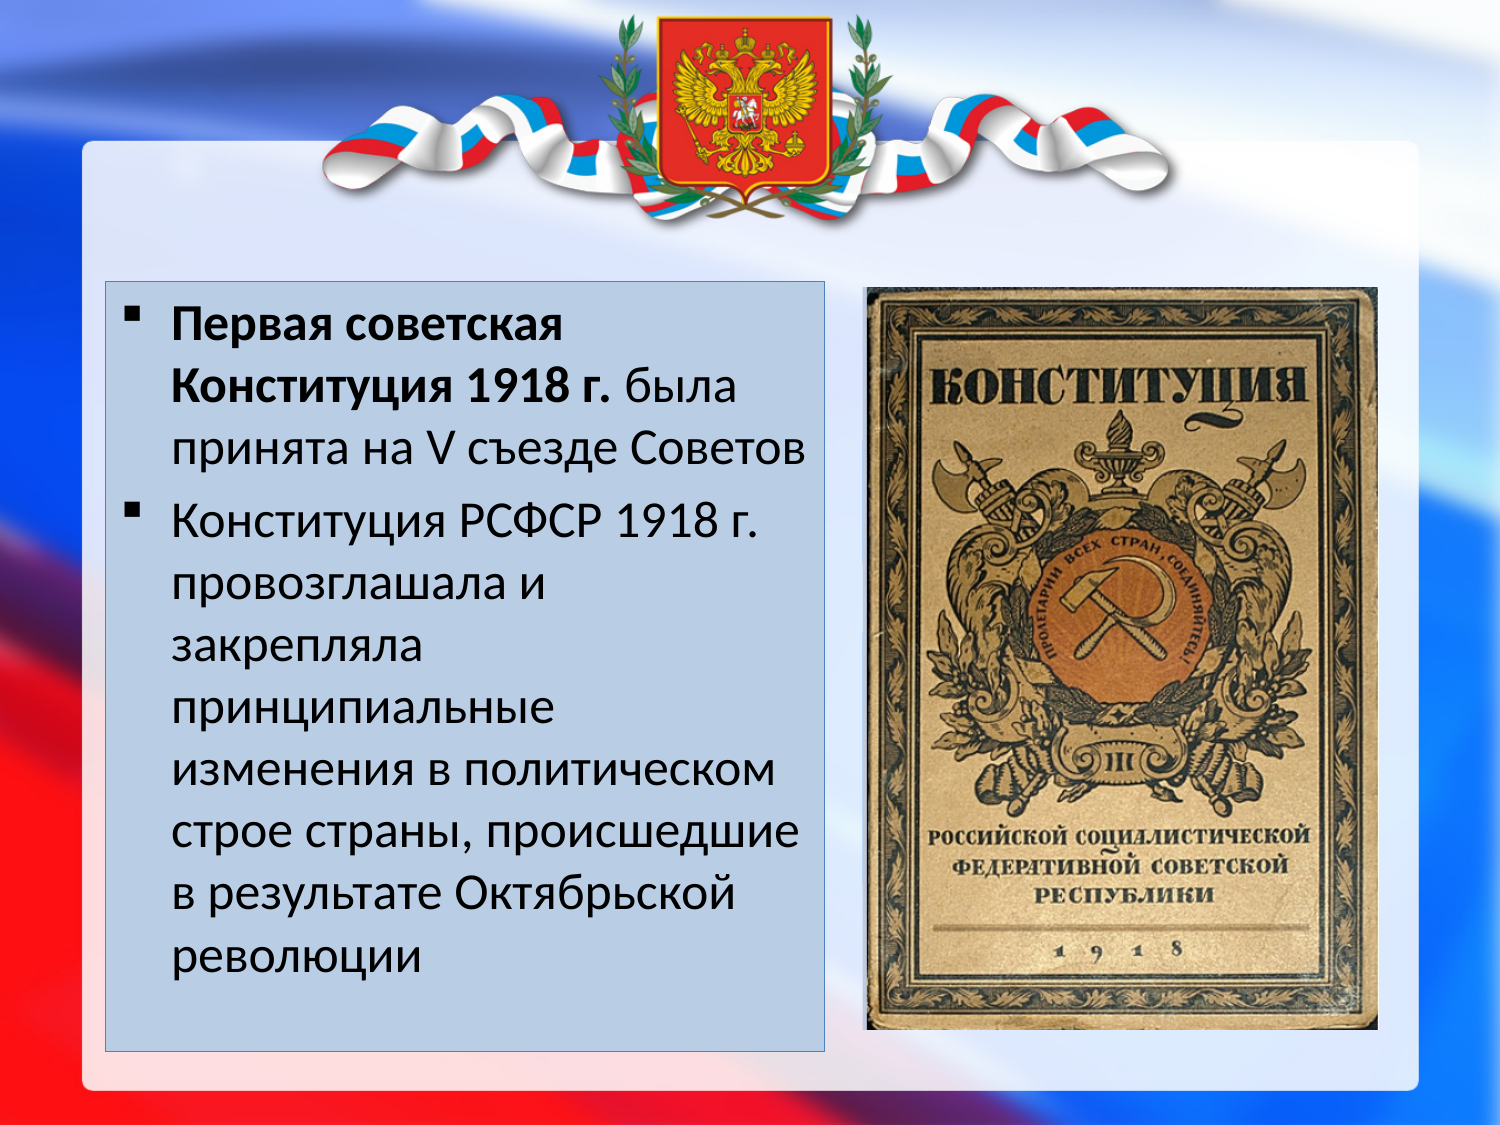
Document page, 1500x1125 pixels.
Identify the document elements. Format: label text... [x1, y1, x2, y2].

list Первая советская Конституция 1918 г. была принята на V съезде Советов Конституция РСФСР 1918 г. провозглашала и закрепляла принципиальные изменения в политическом строе страны, происшедшие в результате Октябрьской революции [105, 281, 825, 1052]
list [862, 287, 1380, 1031]
picture [0, 0, 1500, 1125]
